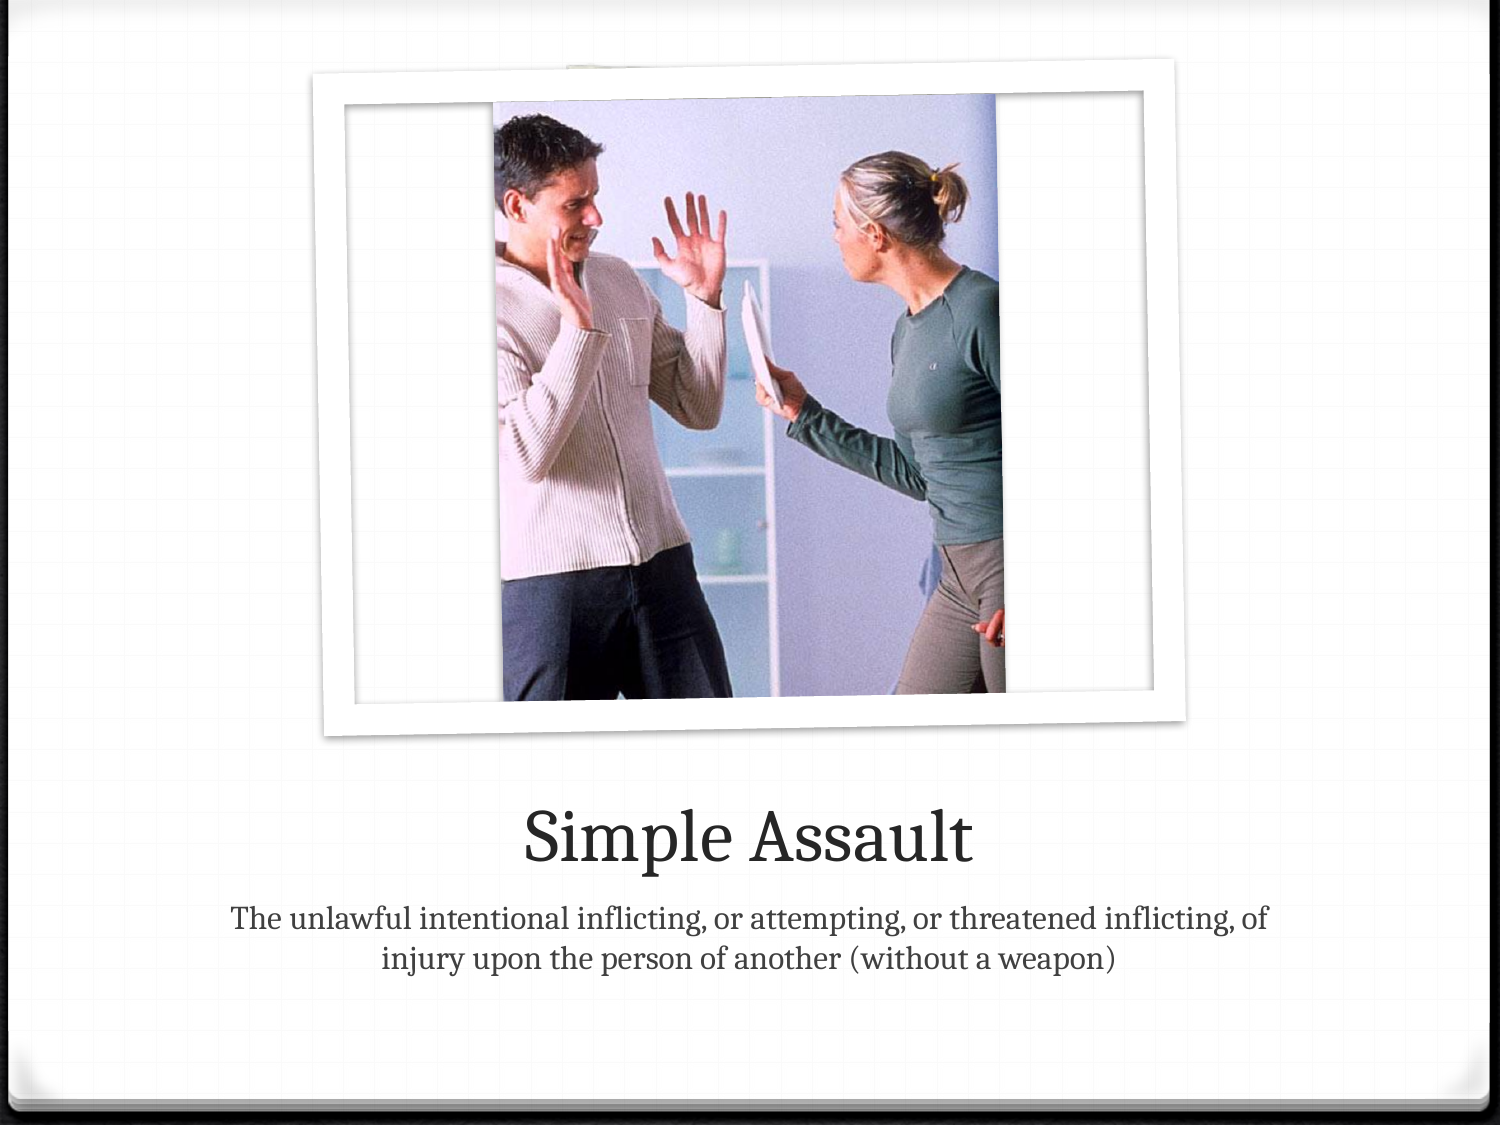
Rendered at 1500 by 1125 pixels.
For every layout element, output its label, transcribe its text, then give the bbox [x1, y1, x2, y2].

list The unlawful intentional inflicting, or attempting, or threatened inflicting, of injury upon the person of another (without a weapon) [200, 888, 1300, 988]
picture [0, 0, 1500, 1125]
title Simple Assault [90, 766, 1410, 885]
